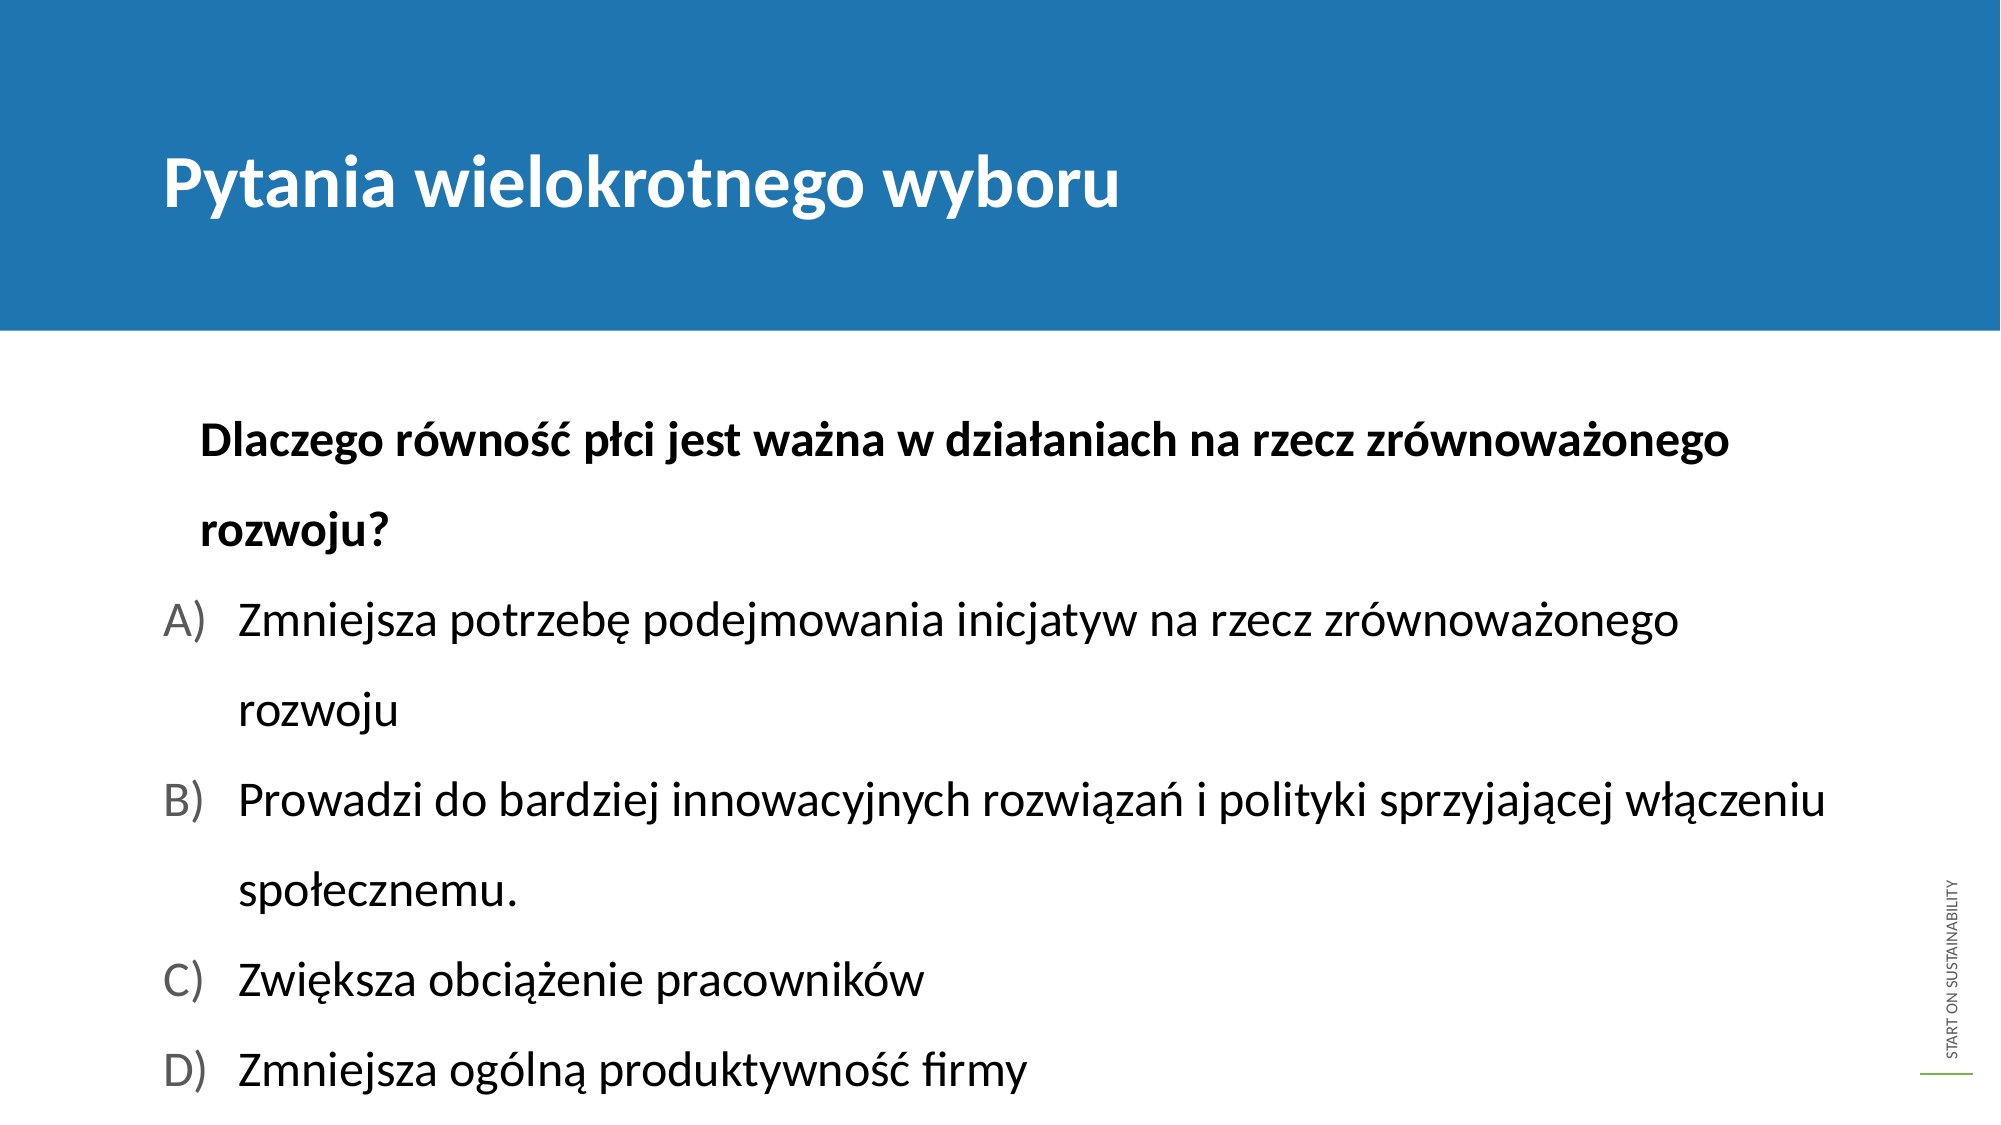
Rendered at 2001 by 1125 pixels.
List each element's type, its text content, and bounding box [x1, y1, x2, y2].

list Dlaczego równość płci jest ważna w działaniach na rzecz zrównoważonego rozwoju? Zmniejsza potrzebę podejmowania inicjatyw na rzecz zrównoważonego rozwoju Prowadzi do bardziej innowacyjnych rozwiązań i polityki sprzyjającej włączeniu społecznemu. Zwiększa obciążenie pracowników Zmniejsza ogólną produktywność firmy [148, 368, 1868, 990]
list Pytania wielokrotnego wyboru [148, 135, 1868, 268]
